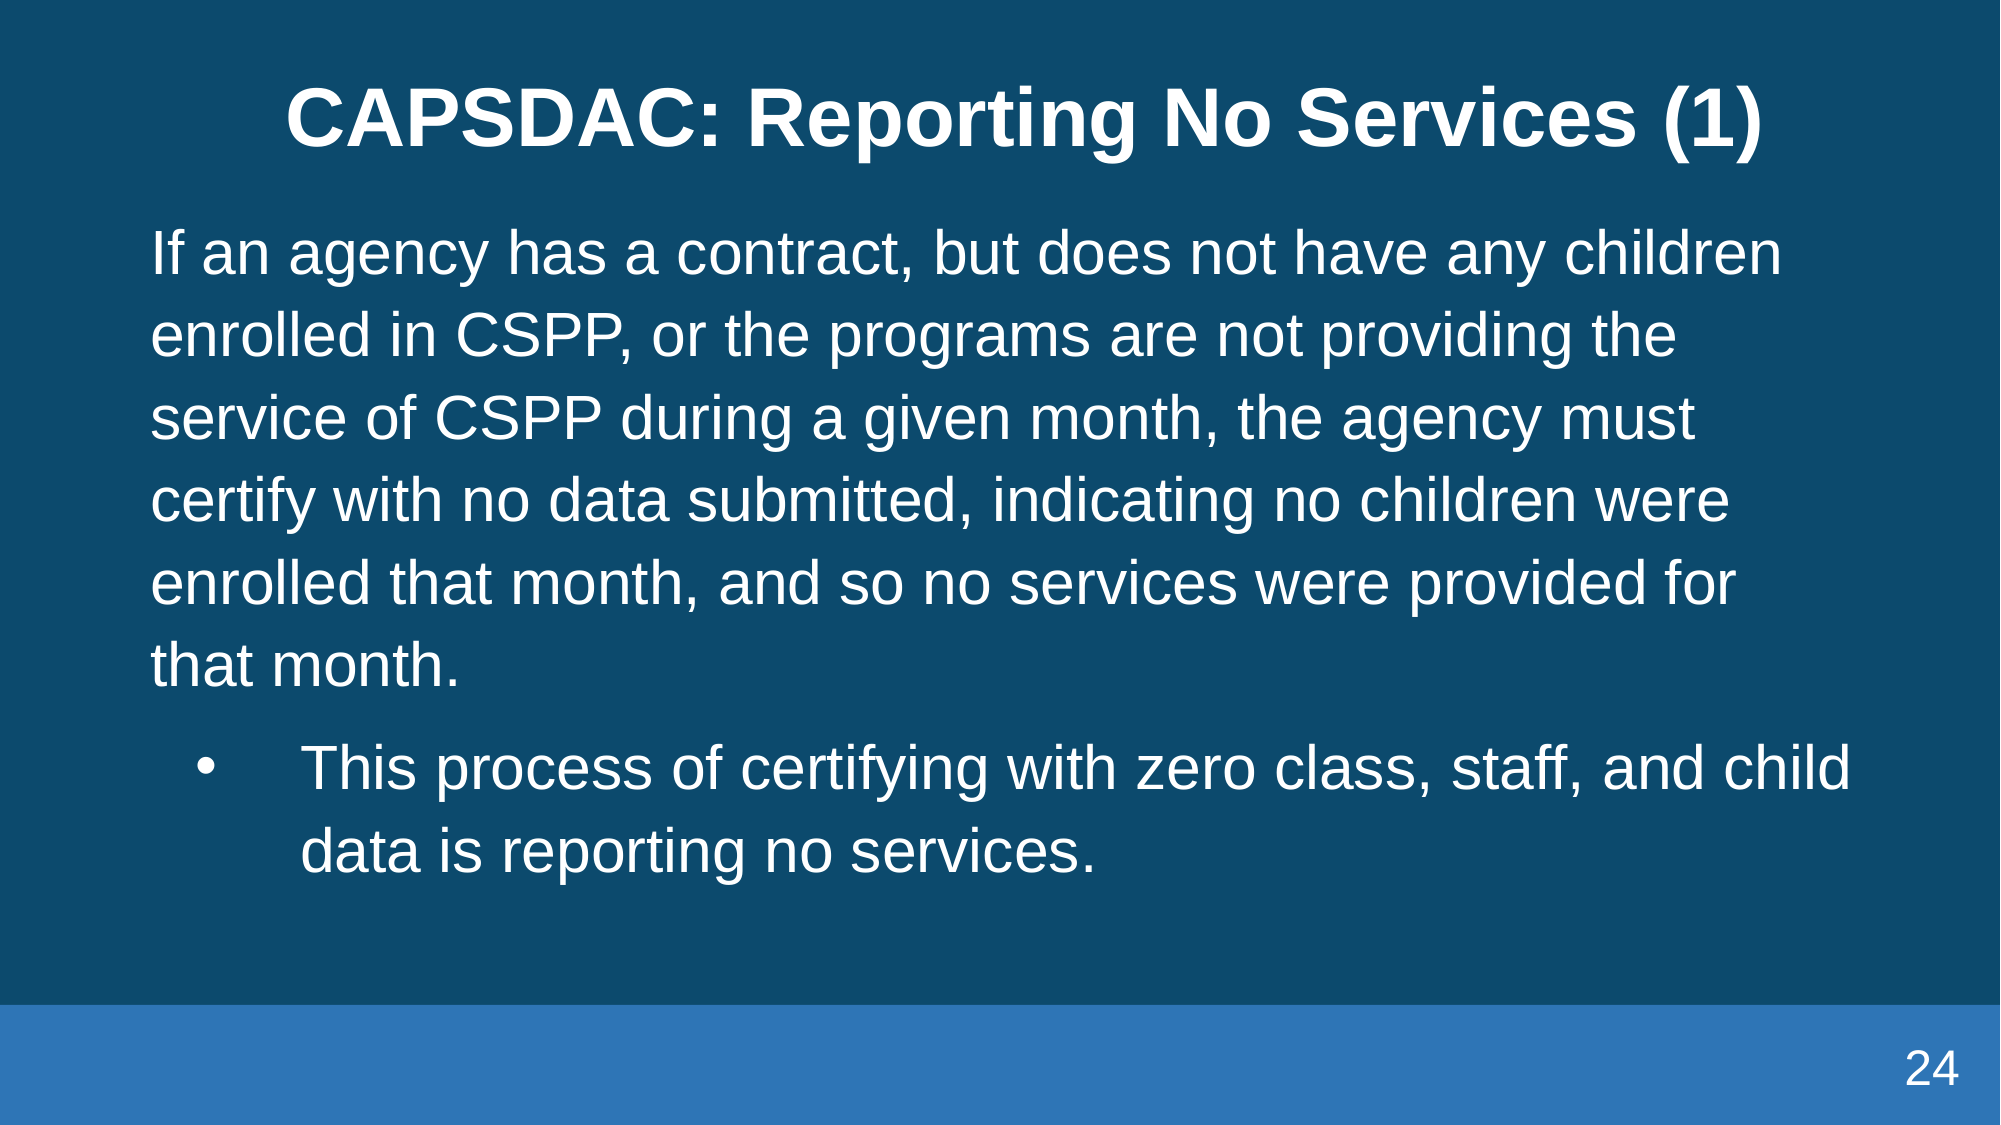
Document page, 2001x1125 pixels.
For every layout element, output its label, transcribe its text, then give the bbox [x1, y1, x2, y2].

slide_number 24 [1524, 1035, 1975, 1095]
title CAPSDAC: Reporting No Services (1) [49, 40, 2000, 199]
list If an agency has a contract, but does not have any children enrolled in CSPP, or the programs are not providing the service of CSPP during a given month, the agency must certify with no data submitted, indicating no children were enrolled that month, and so no services were provided for that month. This process of certifying with zero class, staff, and child data is reporting no services. [134, 197, 1870, 902]
